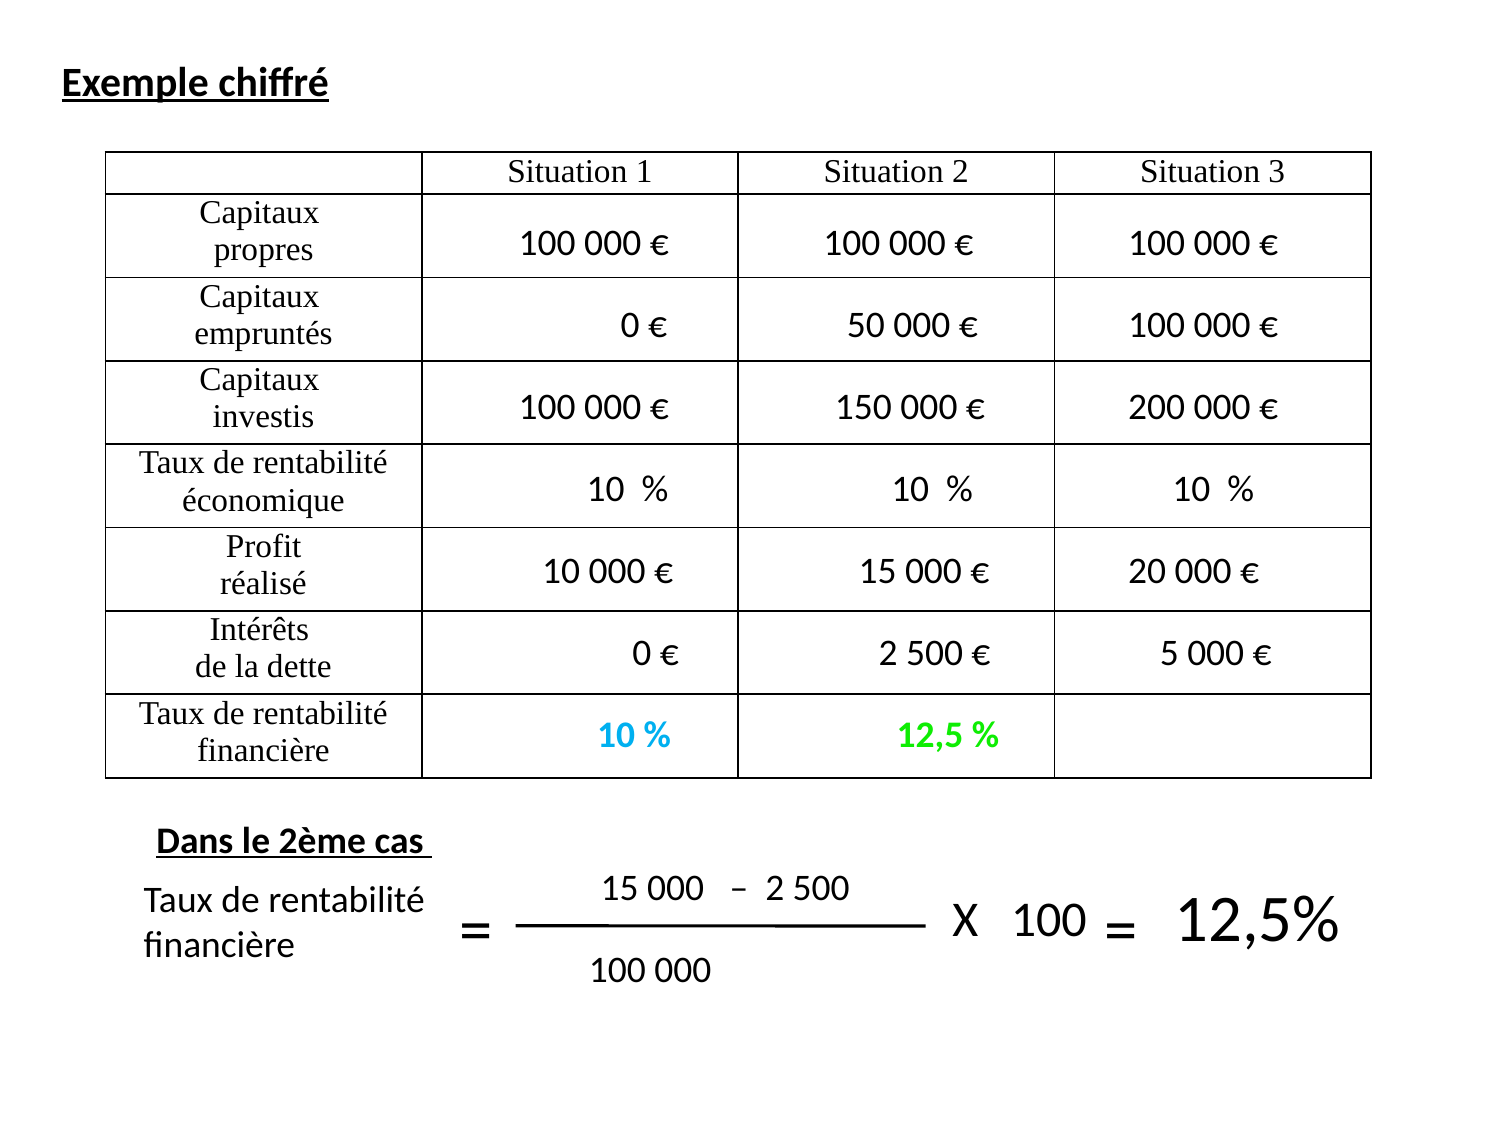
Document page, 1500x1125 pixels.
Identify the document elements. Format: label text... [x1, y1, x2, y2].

text_box 12,5% [1160, 867, 1371, 962]
table_cell Taux de rentabilité économique [106, 445, 421, 527]
text_box 10 000 € [527, 538, 727, 599]
table_cell [1055, 612, 1370, 693]
table_cell Capitaux empruntés [106, 278, 421, 360]
text_box 10 % [480, 703, 703, 763]
text_box 100 000 € [503, 210, 704, 271]
table_cell Capitaux propres [106, 195, 421, 277]
table_cell [739, 528, 1054, 610]
table_cell [739, 278, 1054, 360]
table_cell [423, 362, 737, 443]
text_box 150 000 € [820, 374, 1020, 435]
text_box 10 % [808, 456, 1008, 517]
table_header Situation 1 [423, 153, 737, 193]
text_box 0 € [503, 292, 704, 353]
table_cell [423, 445, 737, 527]
text_box 100 [996, 878, 1089, 954]
text_box 20 000 € [1113, 538, 1313, 599]
table_cell [1055, 445, 1370, 527]
text_box 10 % [503, 456, 704, 517]
table_cell [423, 695, 737, 777]
text_box 5 000 € [1042, 621, 1289, 681]
table_cell [423, 278, 737, 360]
table_cell [1055, 362, 1370, 443]
text_box 10 % [1089, 456, 1289, 517]
table_cell Capitaux investis [106, 362, 421, 443]
table_cell Intérêts de la dette [106, 612, 421, 693]
text_box = [445, 878, 493, 974]
text_box 200 000 € [1113, 374, 1313, 435]
text_box = [1089, 878, 1137, 974]
table_cell [423, 528, 737, 610]
table_cell Profit réalisé [106, 528, 421, 610]
table_cell [1055, 695, 1370, 777]
table_cell Taux de rentabilité financière [106, 695, 421, 777]
text_box Taux de rentabilité financière [128, 867, 469, 972]
table_cell [1055, 195, 1370, 277]
text_box 50 000 € [832, 292, 1032, 353]
text_box 100 000 € [1113, 292, 1313, 353]
text_box 15 000 € [843, 538, 1043, 599]
table_cell [1055, 528, 1370, 610]
table_cell [423, 612, 737, 693]
text_box 100 000 € [503, 374, 704, 435]
table_cell [739, 195, 1054, 277]
text_box 100 000 [574, 937, 914, 998]
table_cell [739, 695, 1054, 777]
text_box Dans le 2ème cas [141, 808, 448, 869]
text_box 100 000 € [1113, 210, 1313, 271]
table_cell [423, 195, 737, 277]
text_box X [937, 878, 985, 954]
table_cell [739, 445, 1054, 527]
text_box Exemple chiffré [46, 46, 493, 112]
table_cell [739, 362, 1054, 443]
text_box 15 000 – 2 500 [585, 855, 926, 916]
table_header [106, 153, 421, 193]
text_box 100 000 € [808, 210, 1008, 271]
table_header Situation 3 [1055, 153, 1370, 193]
text_box 12,5 % [796, 703, 1020, 763]
text_box 0 € [515, 621, 715, 681]
text_box 2 500 € [761, 621, 1008, 681]
table_cell [739, 612, 1054, 693]
table_cell [1055, 278, 1370, 360]
table_header Situation 2 [739, 153, 1054, 193]
